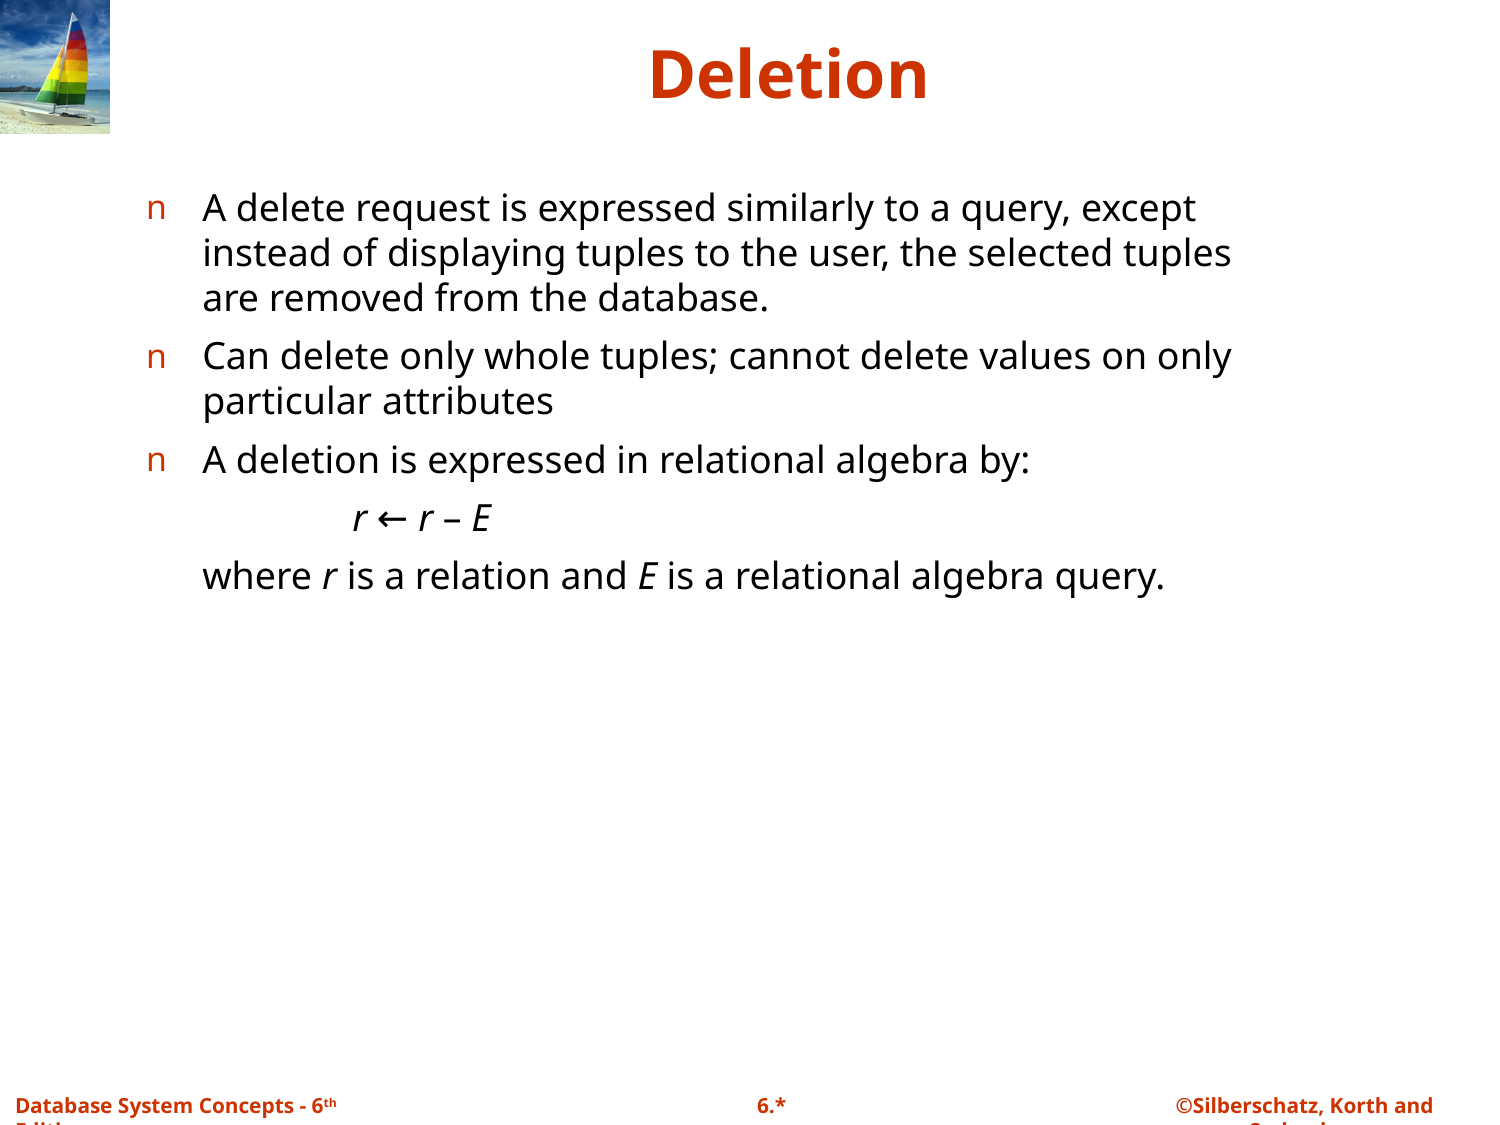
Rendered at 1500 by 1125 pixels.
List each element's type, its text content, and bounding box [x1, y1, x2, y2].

list A delete request is expressed similarly to a query, except instead of displaying tuples to the user, the selected tuples are removed from the database. Can delete only whole tuples; cannot delete values on only particular attributes A deletion is expressed in relational algebra by: r ← r – E where r is a relation and E is a relational algebra query. [130, 176, 1293, 927]
picture [0, 0, 110, 134]
title Deletion [126, 19, 1451, 120]
